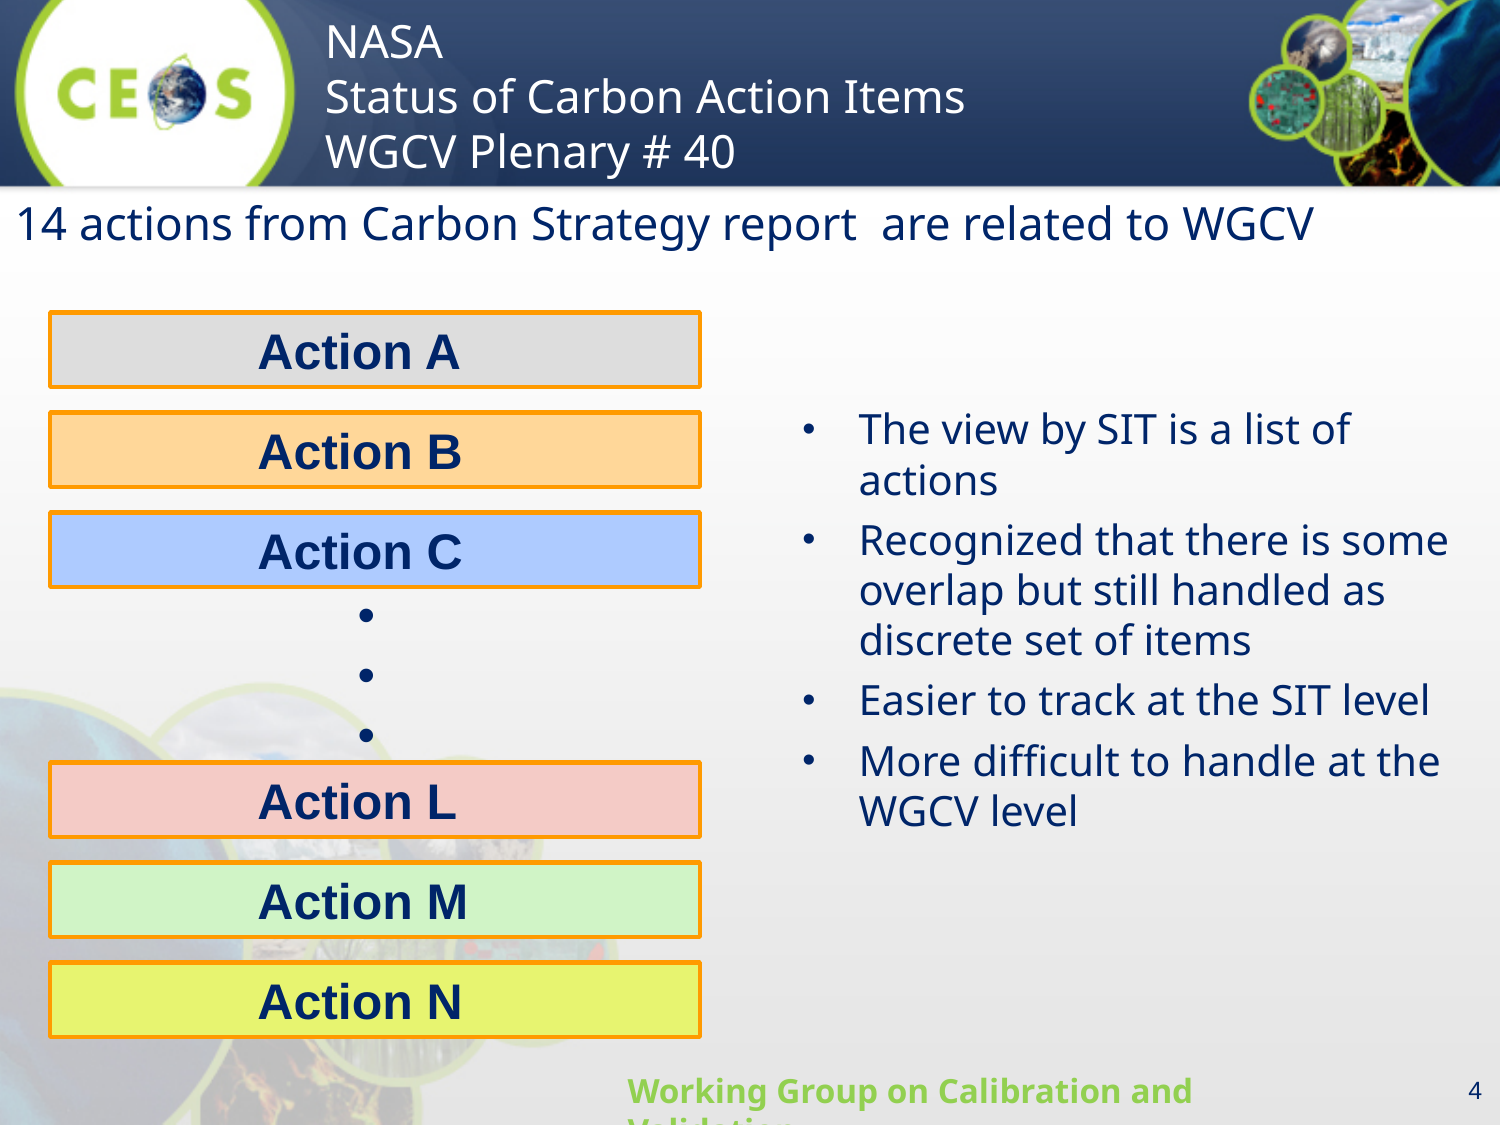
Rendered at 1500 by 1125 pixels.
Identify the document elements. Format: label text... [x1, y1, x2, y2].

text_box Action M [249, 861, 500, 937]
text_box Action A [249, 312, 500, 388]
text_box [50, 862, 700, 938]
text_box Action N [249, 961, 500, 1037]
text_box [350, 578, 525, 773]
list 14 actions from Carbon Strategy report are related to WGCV [0, 187, 1363, 313]
text_box Action B [249, 411, 500, 487]
text_box [50, 962, 700, 1038]
text_box [500, 512, 700, 588]
text_box [500, 762, 700, 838]
text_box [50, 512, 350, 588]
text_box Action C [249, 511, 500, 587]
text_box [50, 312, 249, 388]
text_box [50, 762, 249, 838]
text_box Action L [249, 762, 500, 838]
text_box [500, 312, 700, 388]
picture [0, 0, 1500, 1125]
text_box [50, 412, 700, 488]
list The view by SIT is a list of actions Recognized that there is some overlap but still handled as discrete set of items Easier to track at the SIT level More difficult to handle at the WGCV level [787, 275, 1475, 1025]
